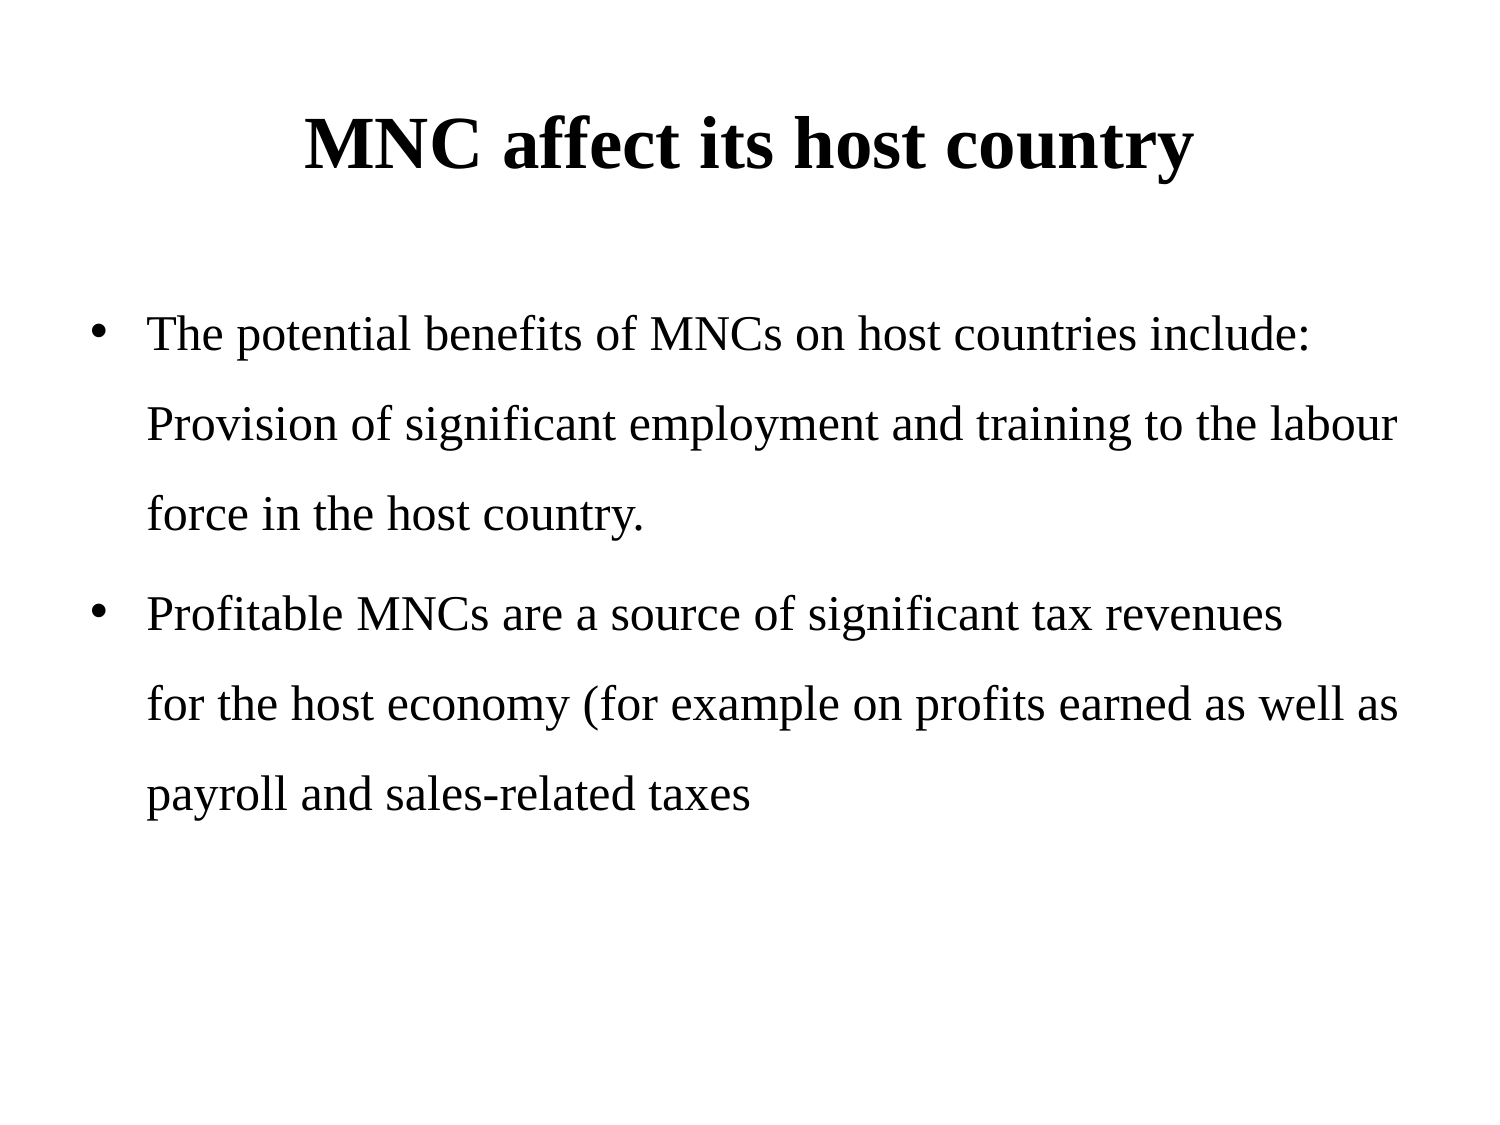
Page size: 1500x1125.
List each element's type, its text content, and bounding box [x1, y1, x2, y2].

list The potential benefits of MNCs on host countries include: Provision of significant employment and training to the labour force in the host country. Profitable MNCs are a source of significant tax revenues for the host economy (for example on profits earned as well as payroll and sales-related taxes [75, 262, 1425, 1005]
title MNC affect its host country [75, 45, 1425, 233]
